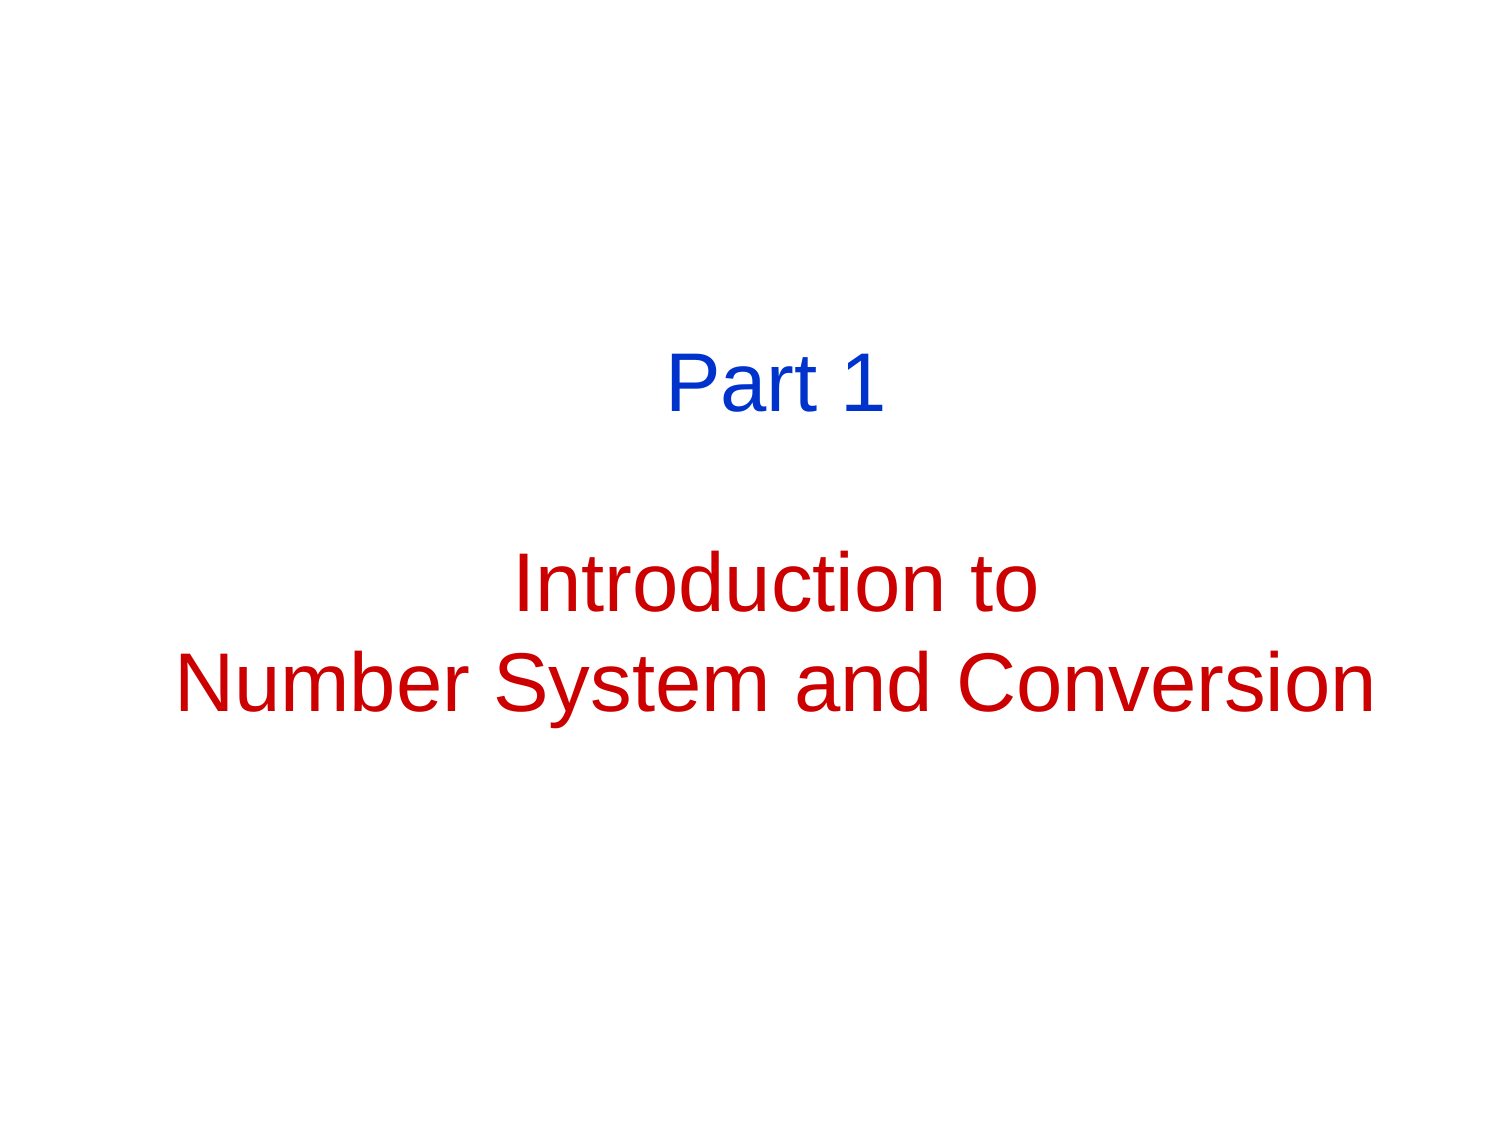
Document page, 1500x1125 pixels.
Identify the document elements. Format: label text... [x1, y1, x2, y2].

text_box Part 1 Introduction to Number System and Conversion [88, 338, 1464, 718]
